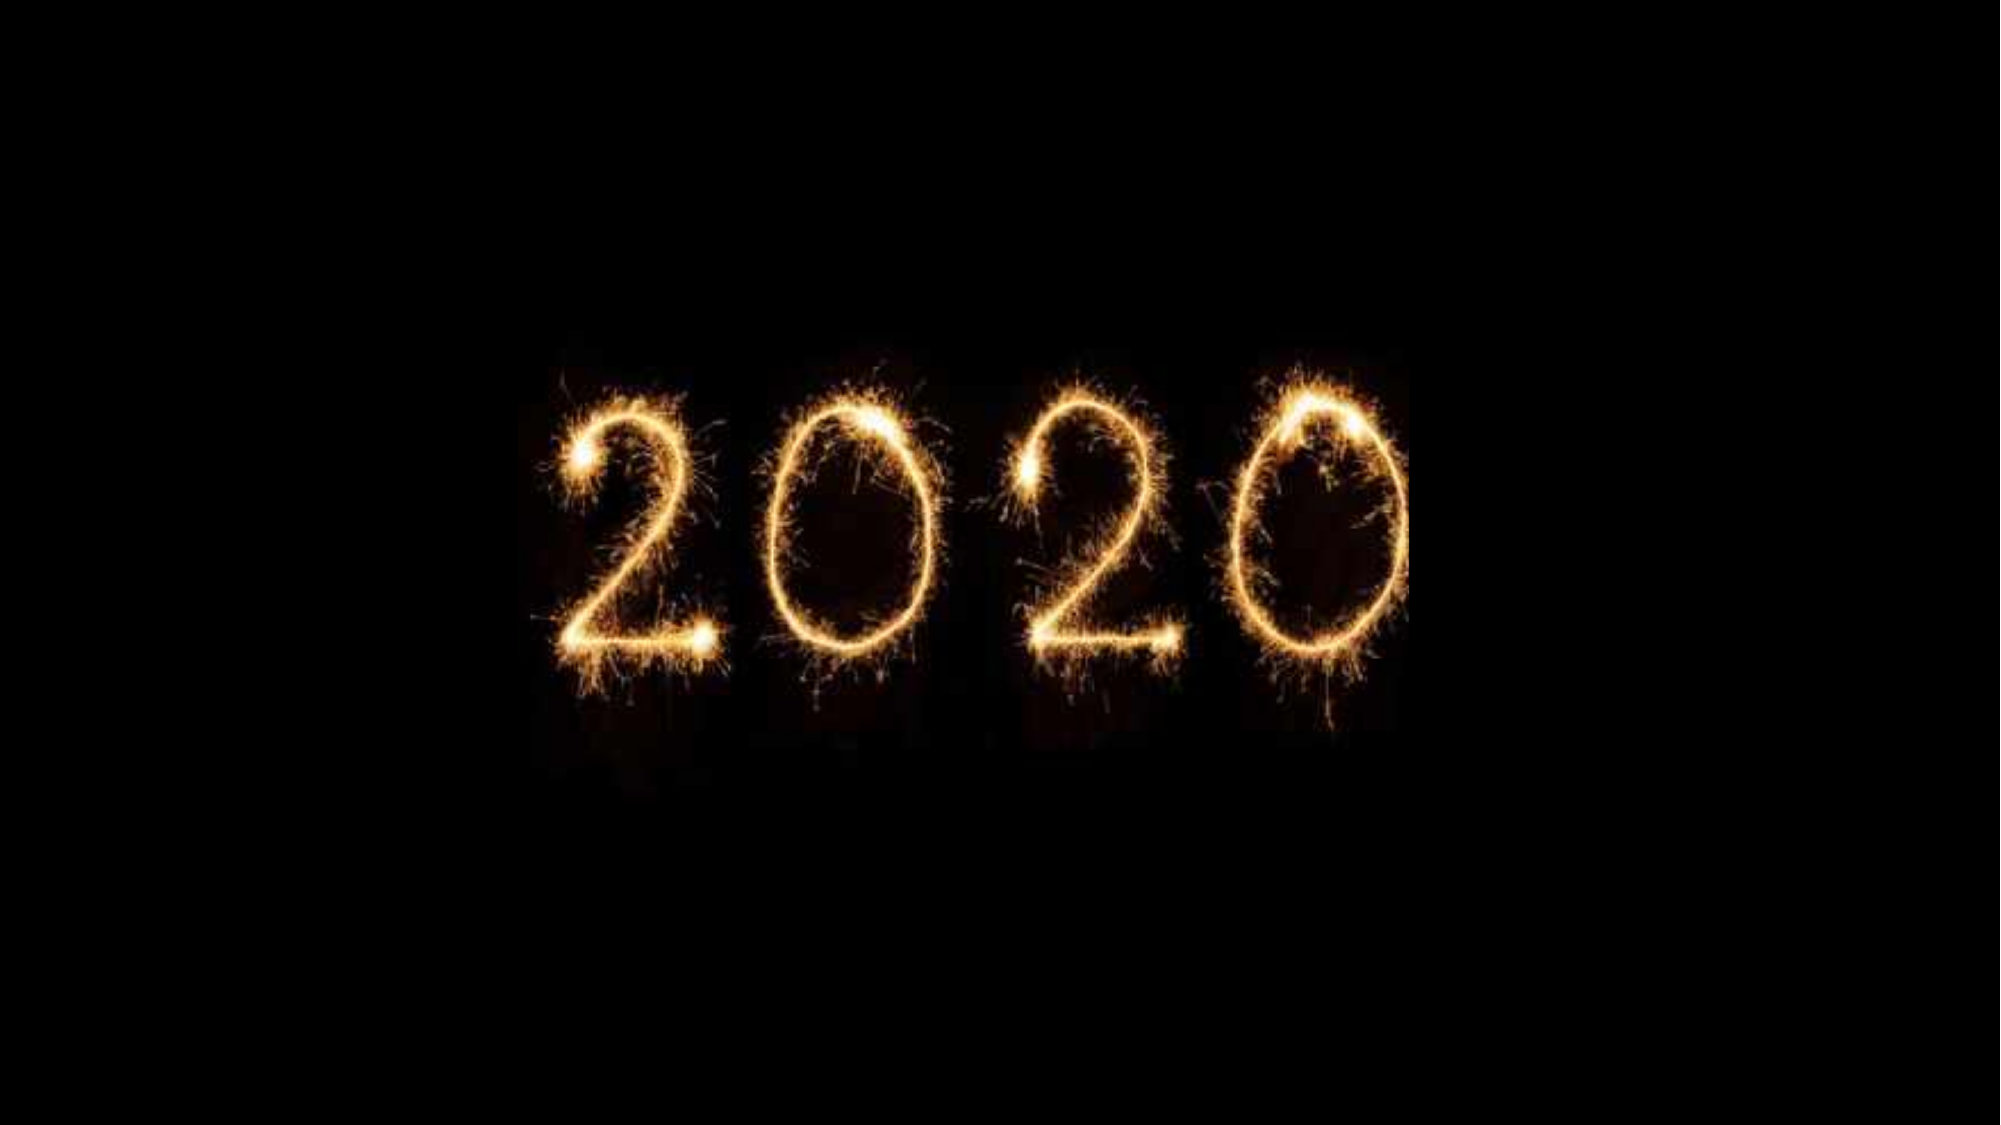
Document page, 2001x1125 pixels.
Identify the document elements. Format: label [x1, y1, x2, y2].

picture [517, 186, 1410, 867]
